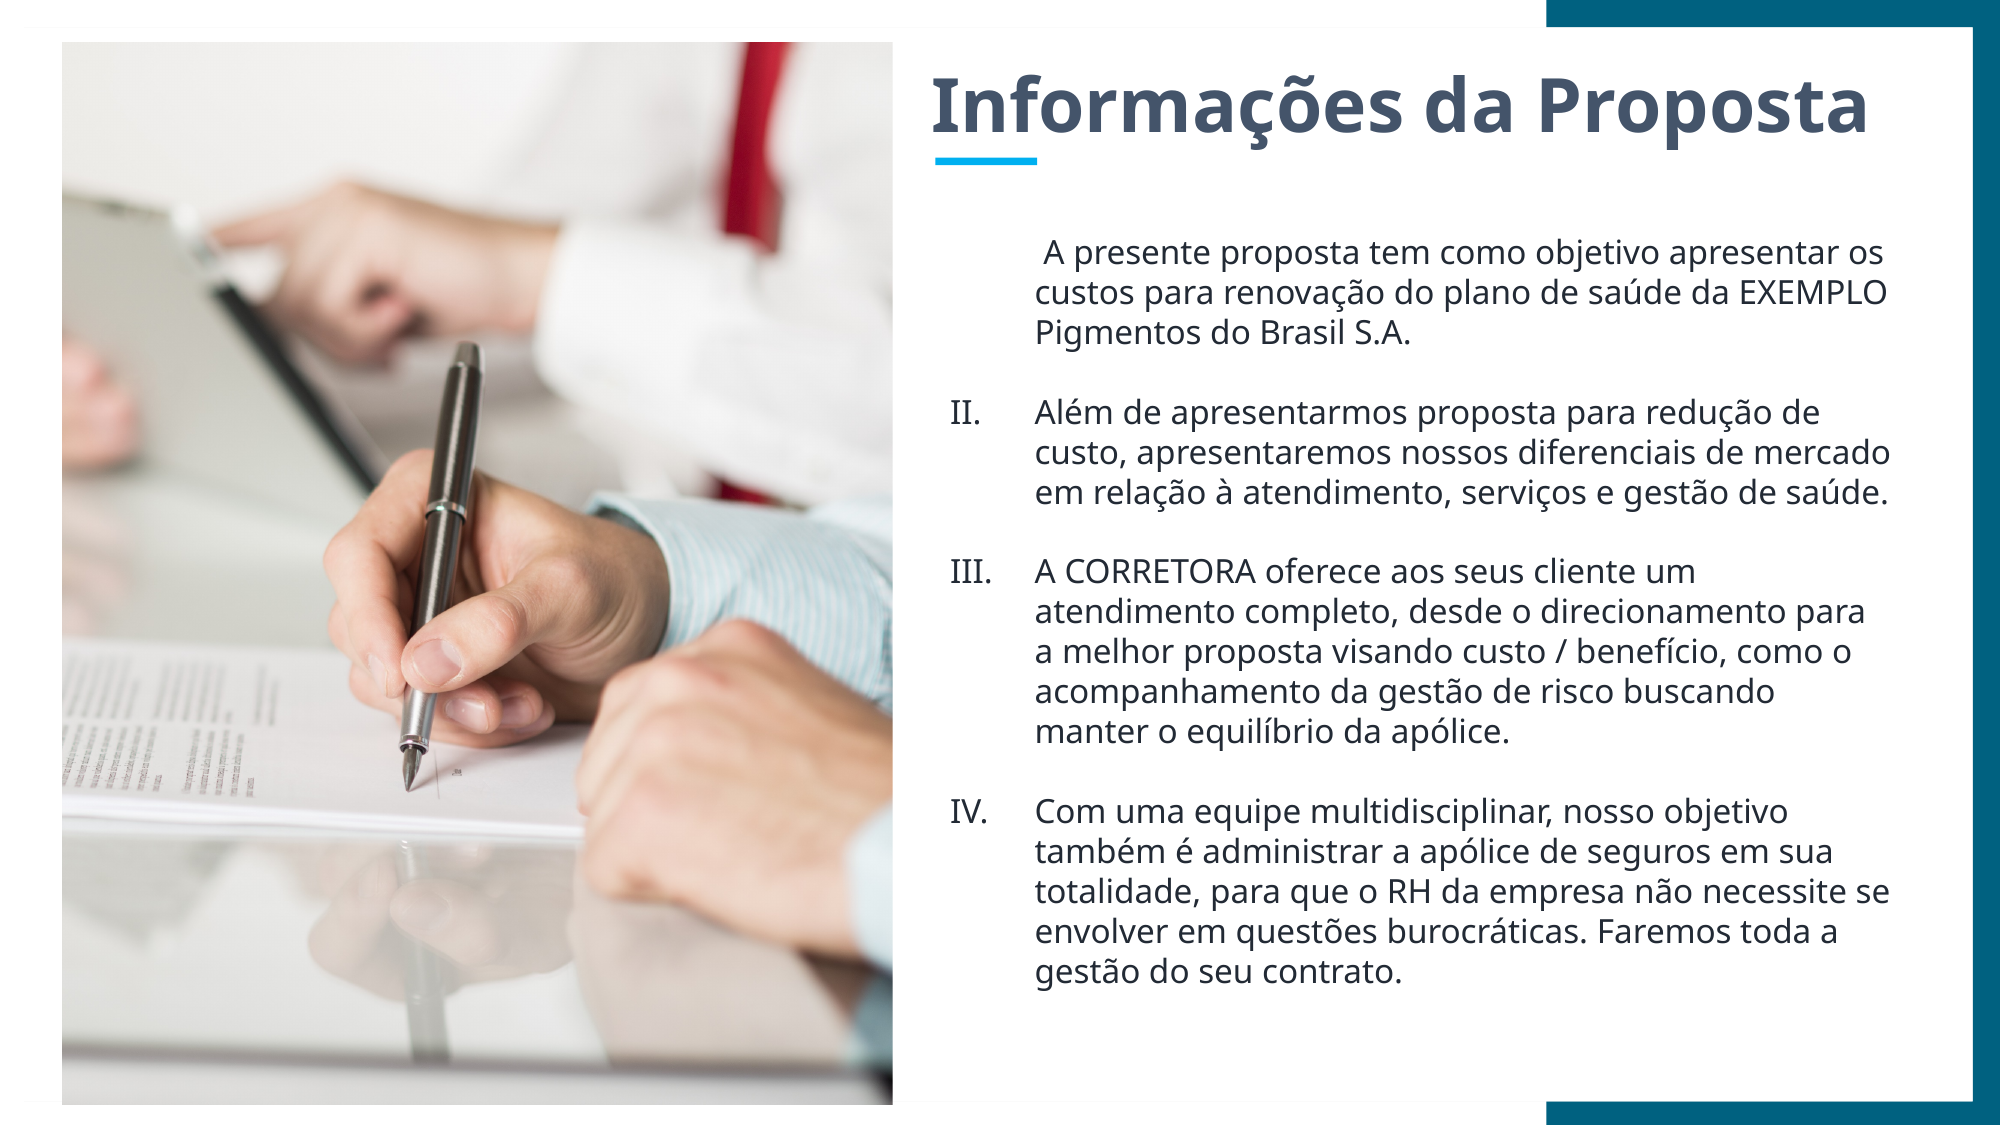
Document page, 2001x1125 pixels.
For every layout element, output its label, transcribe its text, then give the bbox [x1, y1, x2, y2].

picture [61, 42, 893, 1105]
text_box [934, 157, 1038, 166]
text_box A presente proposta tem como objetivo apresentar os custos para renovação do plano de saúde da EXEMPLO Pigmentos do Brasil S.A. Além de apresentarmos proposta para redução de custo, apresentaremos nossos diferenciais de mercado em relação à atendimento, serviços e gestão de saúde. A CORRETORA oferece aos seus cliente um atendimento completo, desde o direcionamento para a melhor proposta visando custo / benefício, como o acompanhamento da gestão de risco buscando manter o equilíbrio da apólice. Com uma equipe multidisciplinar, nosso objetivo também é administrar a apólice de seguros em sua totalidade, para que o RH da empresa não necessite se envolver em questões burocráticas. Faremos toda a gestão do seu contrato. [935, 223, 1908, 1038]
text_box Informações da Proposta [916, 50, 1965, 155]
